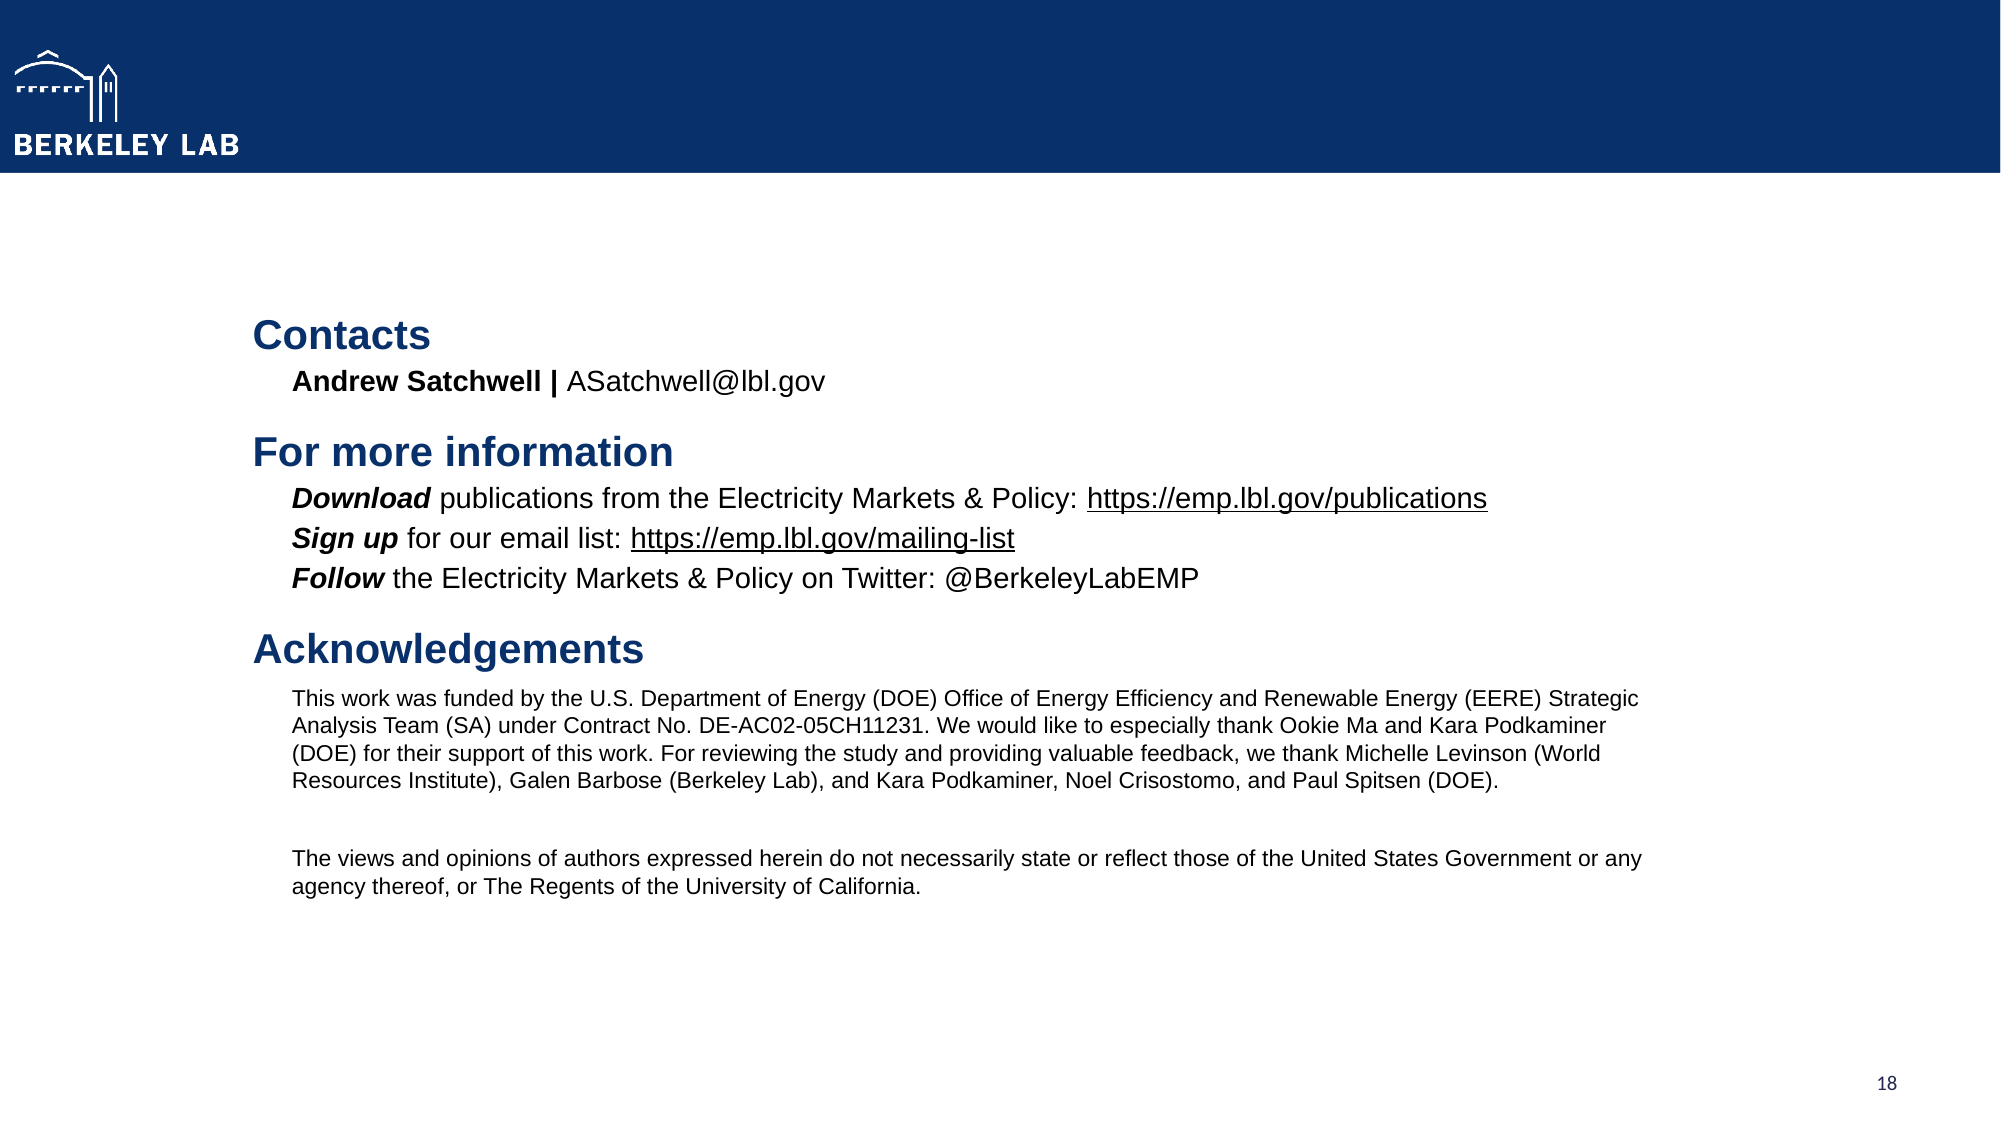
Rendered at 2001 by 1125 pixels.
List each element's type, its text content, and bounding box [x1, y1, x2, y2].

picture [14, 50, 282, 161]
slide_number 18 [1837, 1052, 1913, 1113]
text_box Contacts Andrew Satchwell | ASatchwell@lbl.gov For more information Download publications from the Electricity Markets & Policy: https://emp.lbl.gov/publications Sign up for our email list: https://emp.lbl.gov/mailing-list Follow the Electricity Markets & Policy on Twitter: @BerkeleyLabEMP Acknowledgements This work was funded by the U.S. Department of Energy (DOE) Office of Energy Efficiency and Renewable Energy (EERE) Strategic Analysis Team (SA) under Contract No. DE-AC02-05CH11231. We would like to especially thank Ookie Ma and Kara Podkaminer (DOE) for their support of this work. For reviewing the study and providing valuable feedback, we thank Michelle Levinson (World Resources Institute), Galen Barbose (Berkeley Lab), and Kara Podkaminer, Noel Crisostomo, and Paul Spitsen (DOE). The views and opinions of authors expressed herein do not necessarily state or reflect those of the United States Government or any agency thereof, or The Regents of the University of California. [237, 299, 1688, 919]
